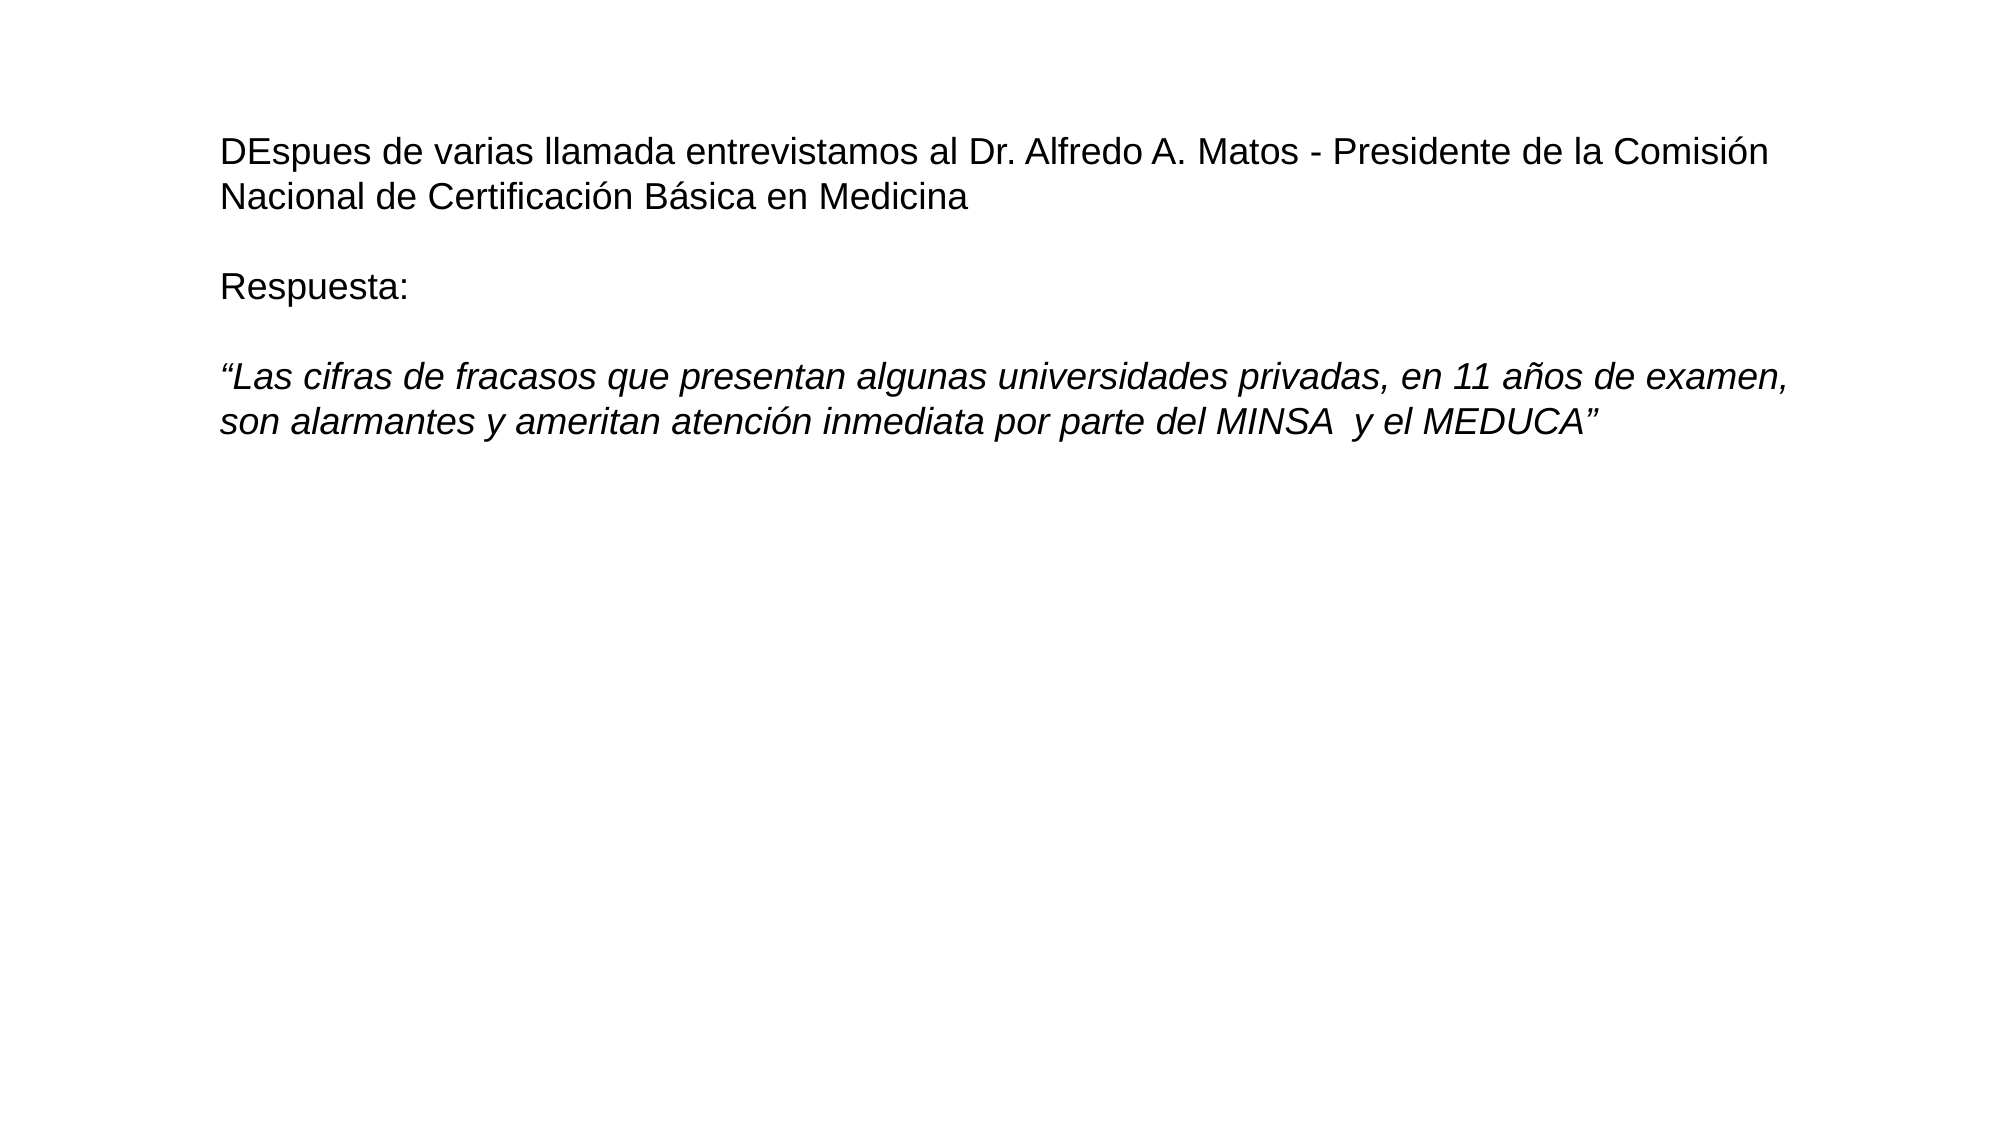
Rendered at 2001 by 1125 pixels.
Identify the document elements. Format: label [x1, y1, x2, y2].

text_box [205, 119, 1836, 450]
